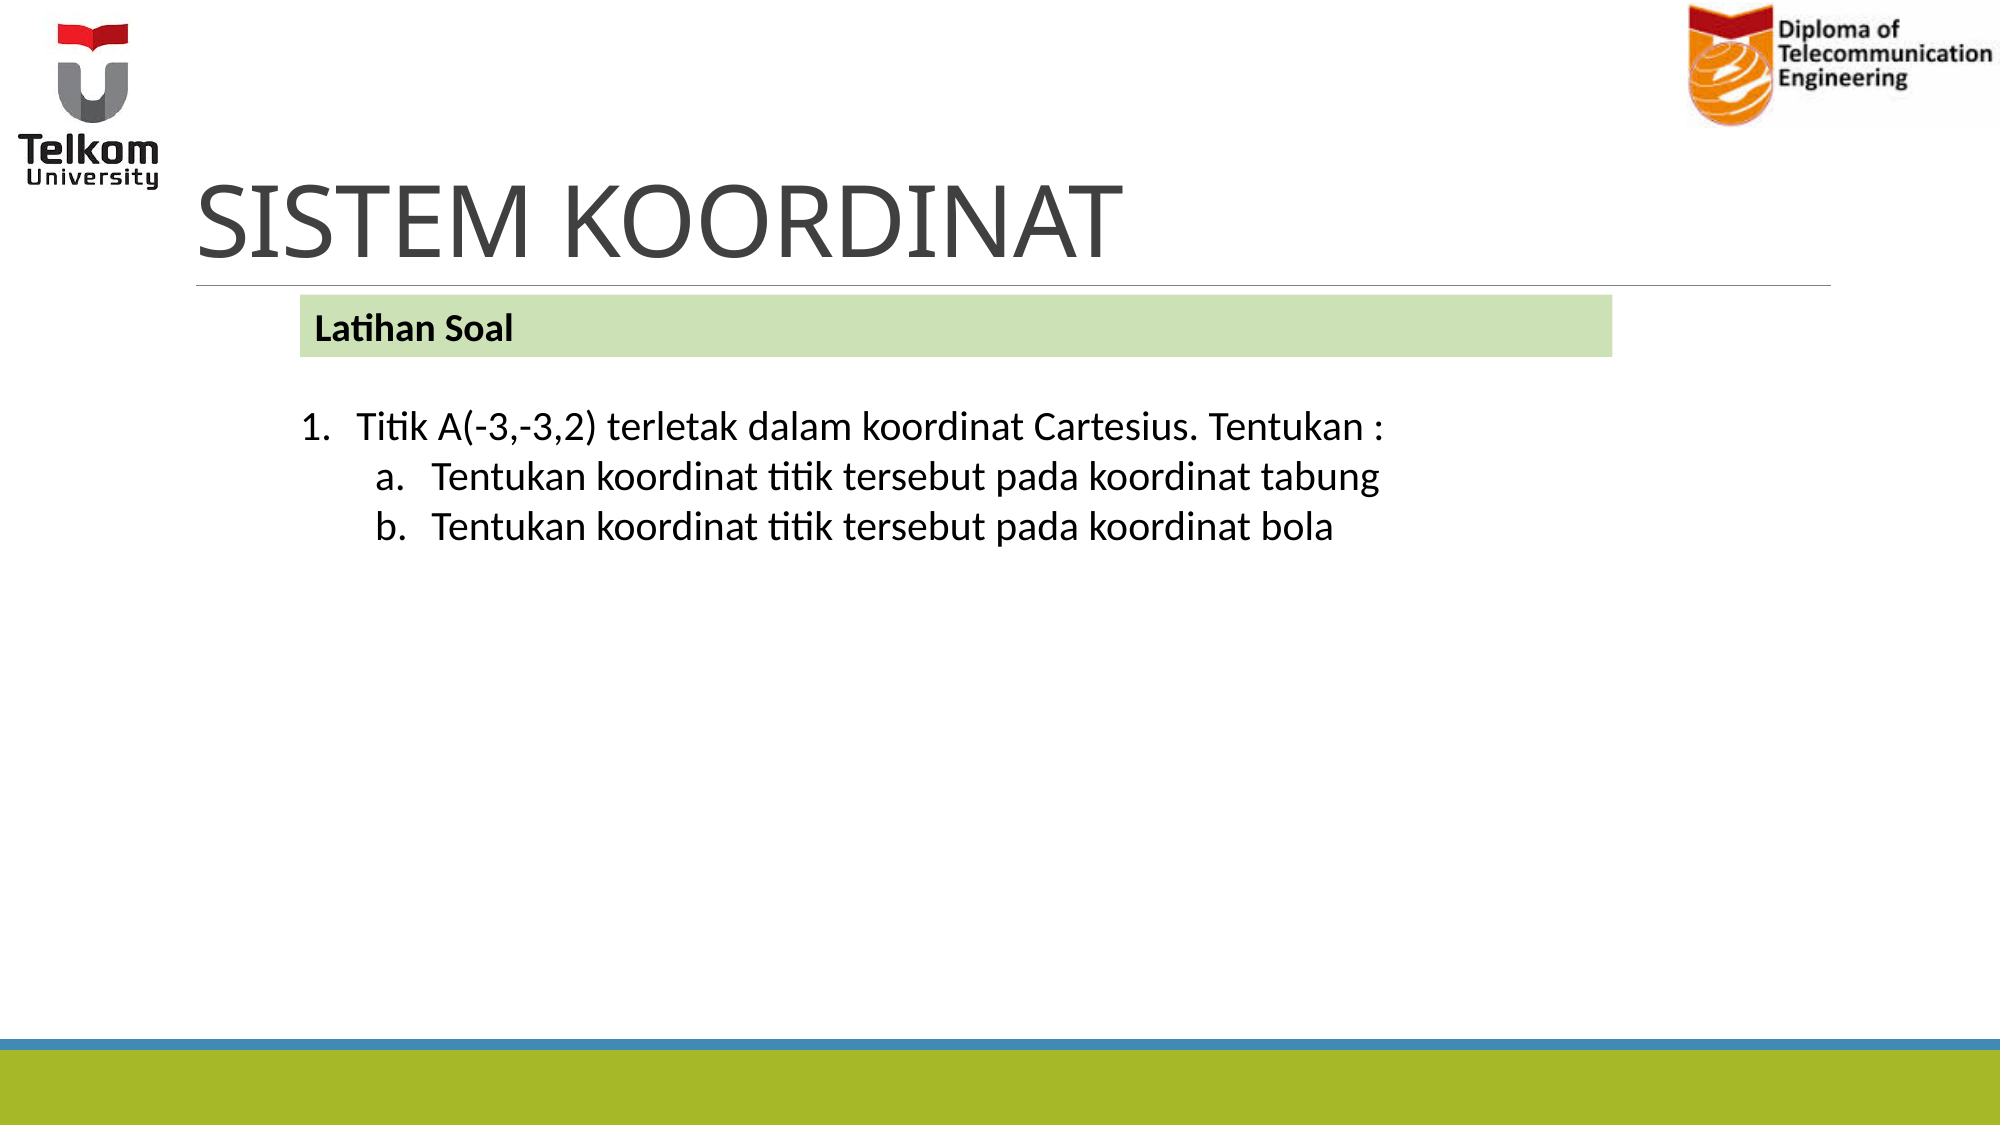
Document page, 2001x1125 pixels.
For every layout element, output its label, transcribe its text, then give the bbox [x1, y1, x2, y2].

text_box Titik A(-3,-3,2) terletak dalam koordinat Cartesius. Tentukan : Tentukan koordinat titik tersebut pada koordinat tabung Tentukan koordinat titik tersebut pada koordinat bola [285, 391, 1586, 607]
picture [1686, 1, 2000, 128]
picture [1, 0, 183, 210]
title SISTEM KOORDINAT [180, 47, 1830, 285]
text_box Latihan Soal [300, 294, 1613, 357]
